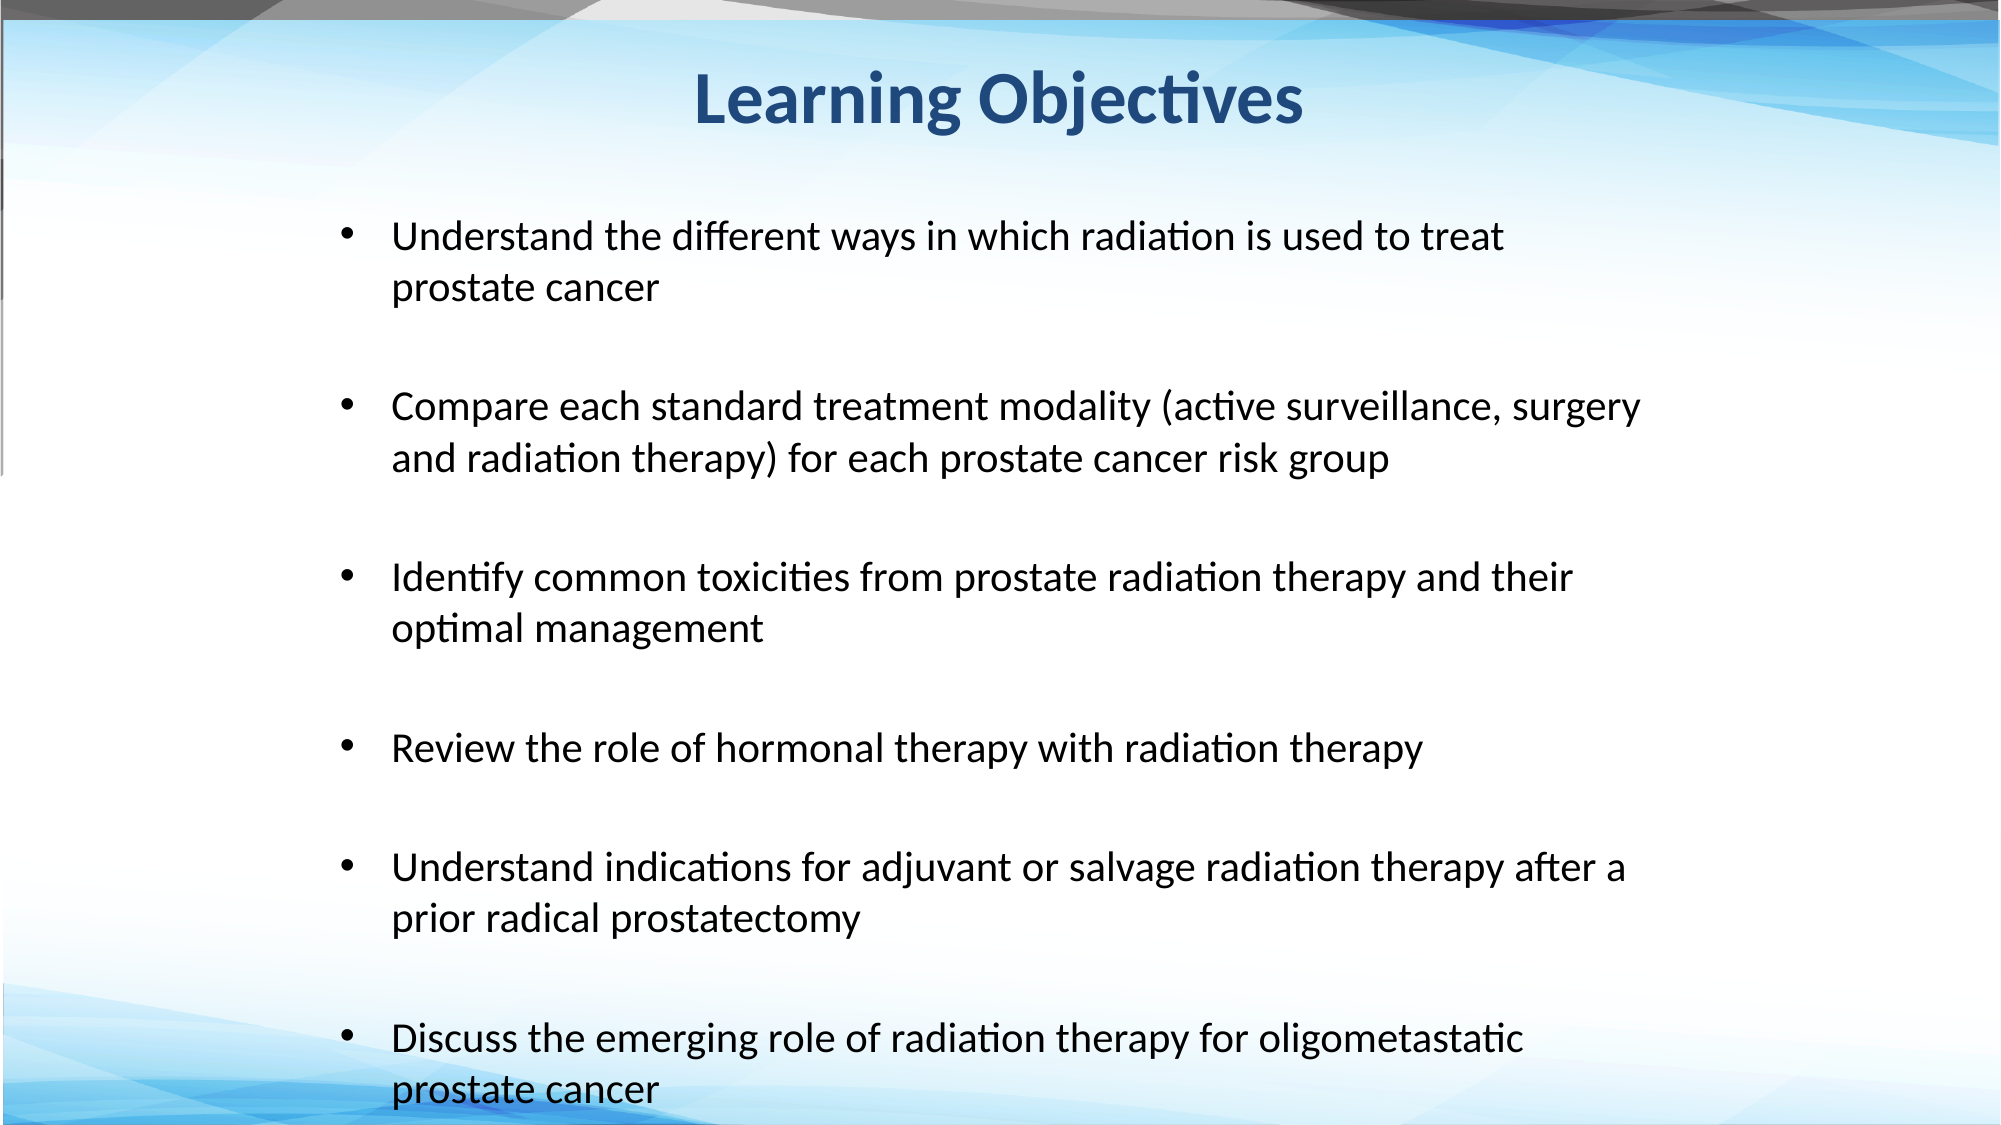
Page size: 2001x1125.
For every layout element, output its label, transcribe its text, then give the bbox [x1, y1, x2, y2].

list Understand the different ways in which radiation is used to treat prostate cancer Compare each standard treatment modality (active surveillance, surgery and radiation therapy) for each prostate cancer risk group Identify common toxicities from prostate radiation therapy and their optimal management Review the role of hormonal therapy with radiation therapy Understand indications for adjuvant or salvage radiation therapy after a prior radical prostatectomy Discuss the emerging role of radiation therapy for oligometastatic prostate cancer [324, 200, 1675, 1125]
text_box Learning Objectives [249, 0, 1750, 188]
picture [0, 0, 2001, 1125]
